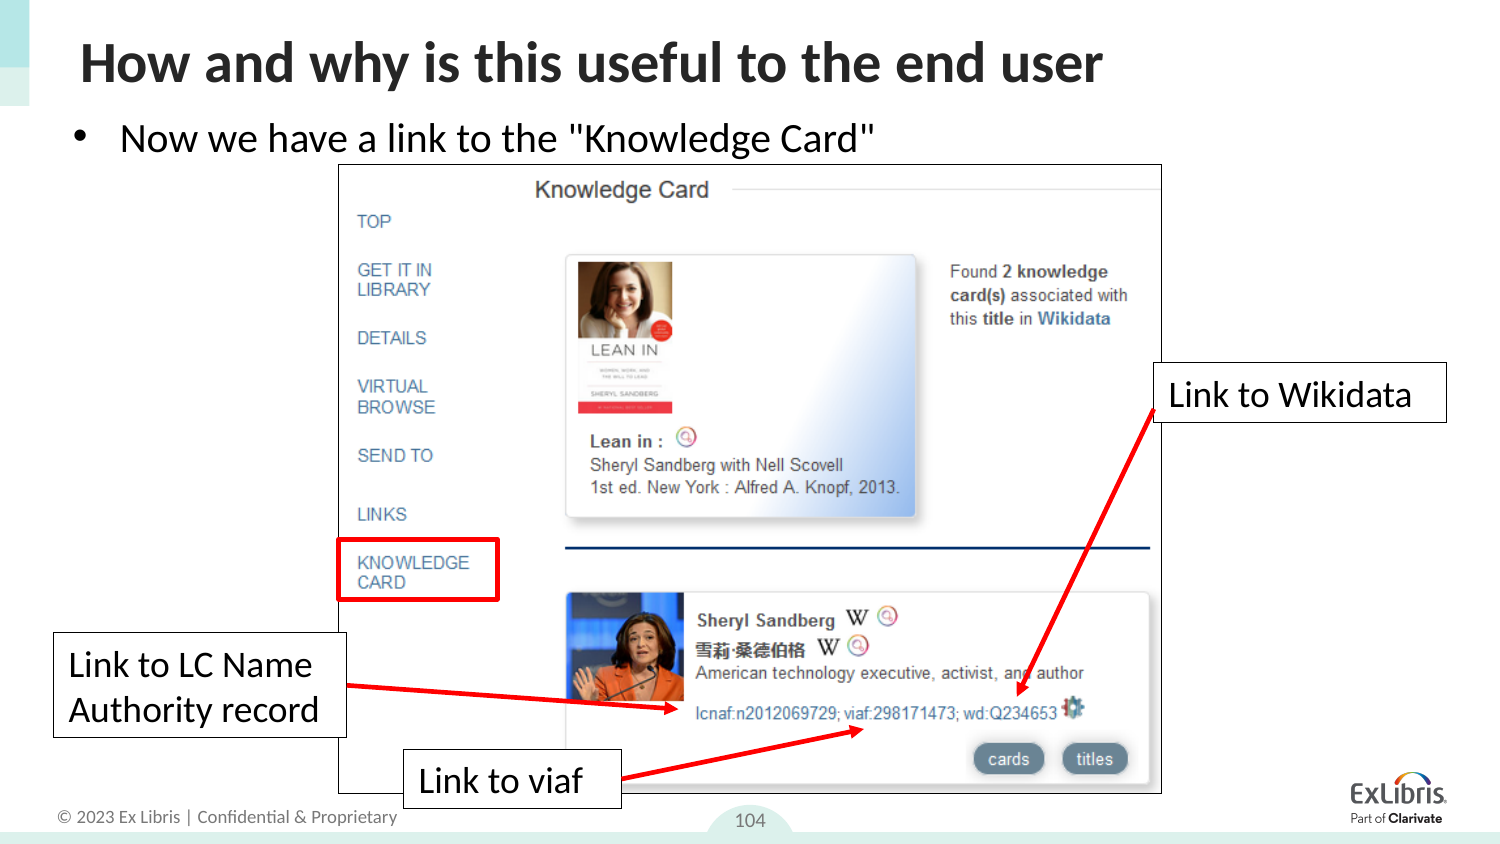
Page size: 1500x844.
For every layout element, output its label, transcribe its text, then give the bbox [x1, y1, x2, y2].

text_box Link to Wikidata [1166, 362, 1447, 423]
picture [338, 164, 1162, 794]
slide_number 104 [705, 801, 795, 844]
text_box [621, 728, 865, 780]
text_box Link to LC Name Authority record [53, 632, 333, 738]
picture [1351, 772, 1447, 823]
text_box Now we have a link to the "Knowledge Card" [58, 102, 1500, 168]
title How and why is this useful to the end user [64, 11, 1447, 102]
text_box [1016, 408, 1155, 697]
text_box Link to viaf [403, 801, 622, 809]
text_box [346, 685, 679, 710]
